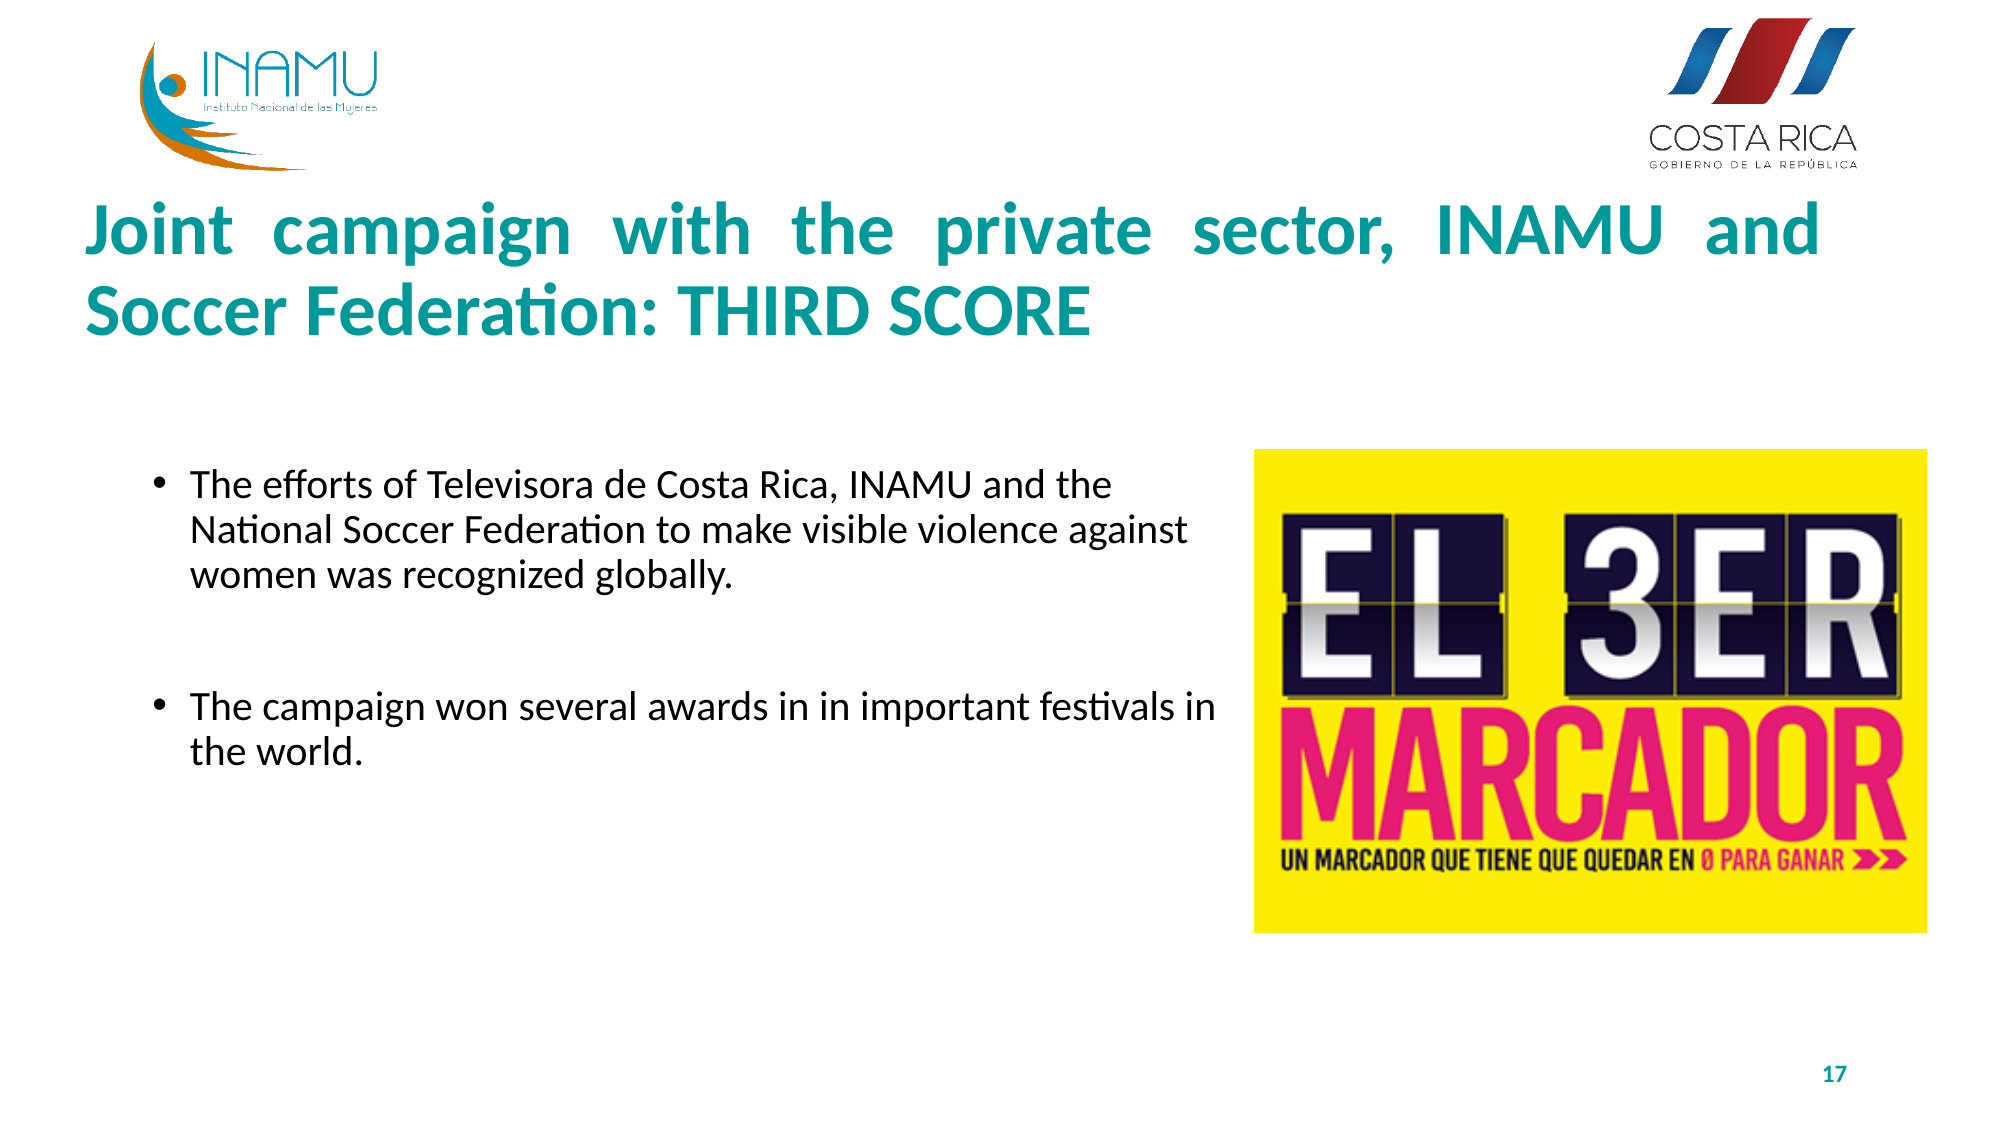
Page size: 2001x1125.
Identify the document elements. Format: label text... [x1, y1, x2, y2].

picture [1254, 449, 1927, 933]
picture [1637, 3, 1869, 183]
slide_number 17 [1412, 1042, 1863, 1103]
list The efforts of Televisora de Costa Rica, INAMU and the National Soccer Federation to make visible violence against women was recognized globally. The campaign won several awards in in important festivals in the world. [137, 383, 1241, 1043]
picture [112, 0, 403, 161]
title Joint campaign with the private sector, INAMU and Soccer Federation: THIRD SCORE [70, 161, 1840, 380]
